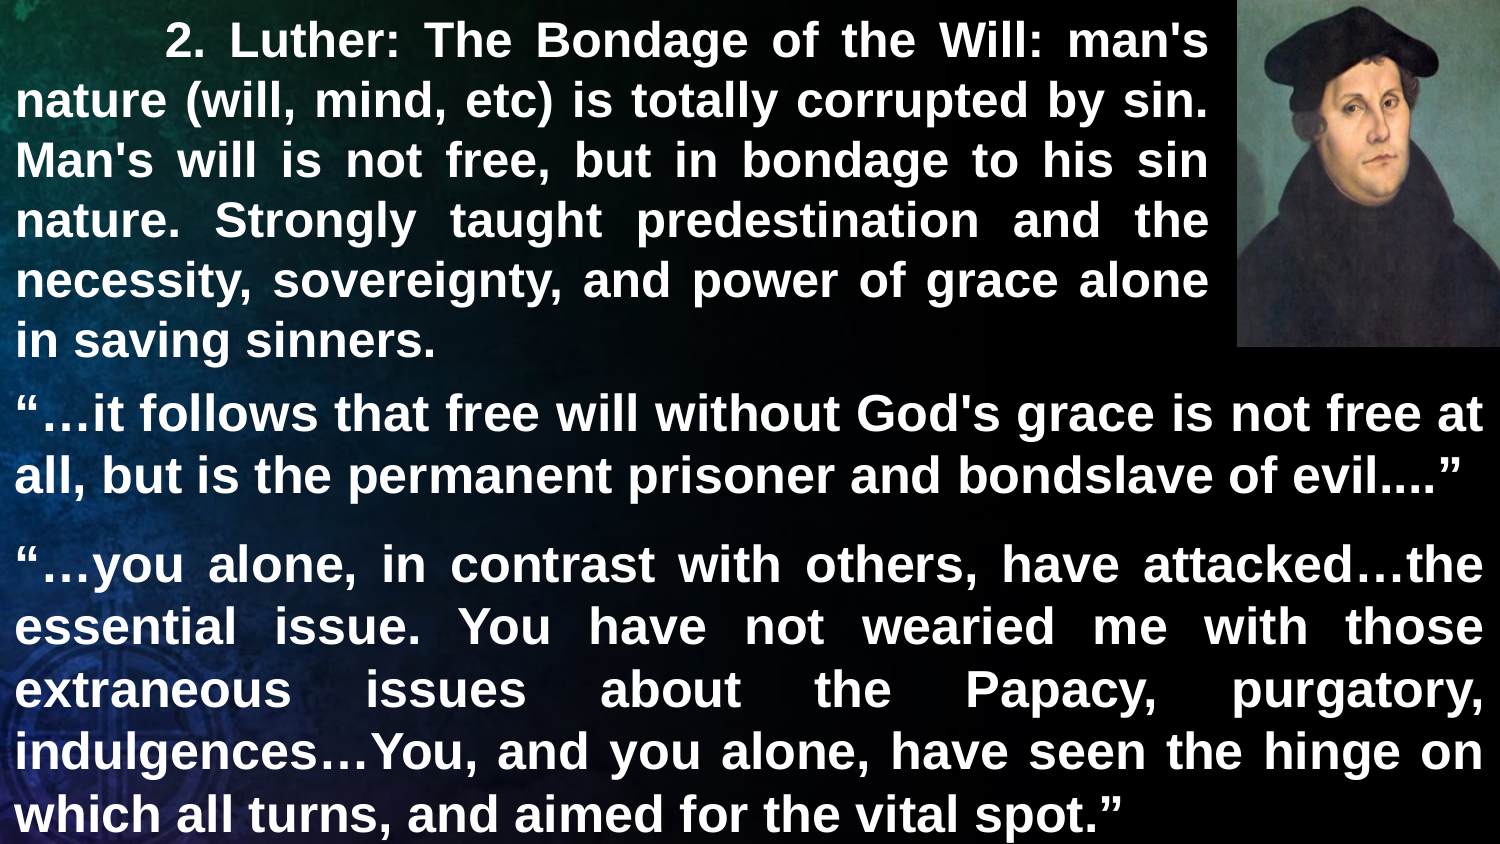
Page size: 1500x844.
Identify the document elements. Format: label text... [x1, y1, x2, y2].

picture [1225, 0, 1500, 371]
text_box 2. Luther: The Bondage of the Will: man's nature (will, mind, etc) is totally corrupted by sin. Man's will is not free, but in bondage to his sin nature. Strongly taught predestination and the necessity, sovereignty, and power of grace alone in saving sinners. [0, 0, 1225, 375]
text_box “…it follows that free will without God's grace is not free at all, but is the permanent prisoner and bondslave of evil....” “…you alone, in contrast with others, have attacked…the essential issue. You have not wearied me with those extraneous issues about the Papacy, purgatory, indulgences…You, and you alone, have seen the hinge on which all turns, and aimed for the vital spot.” [0, 371, 1500, 844]
